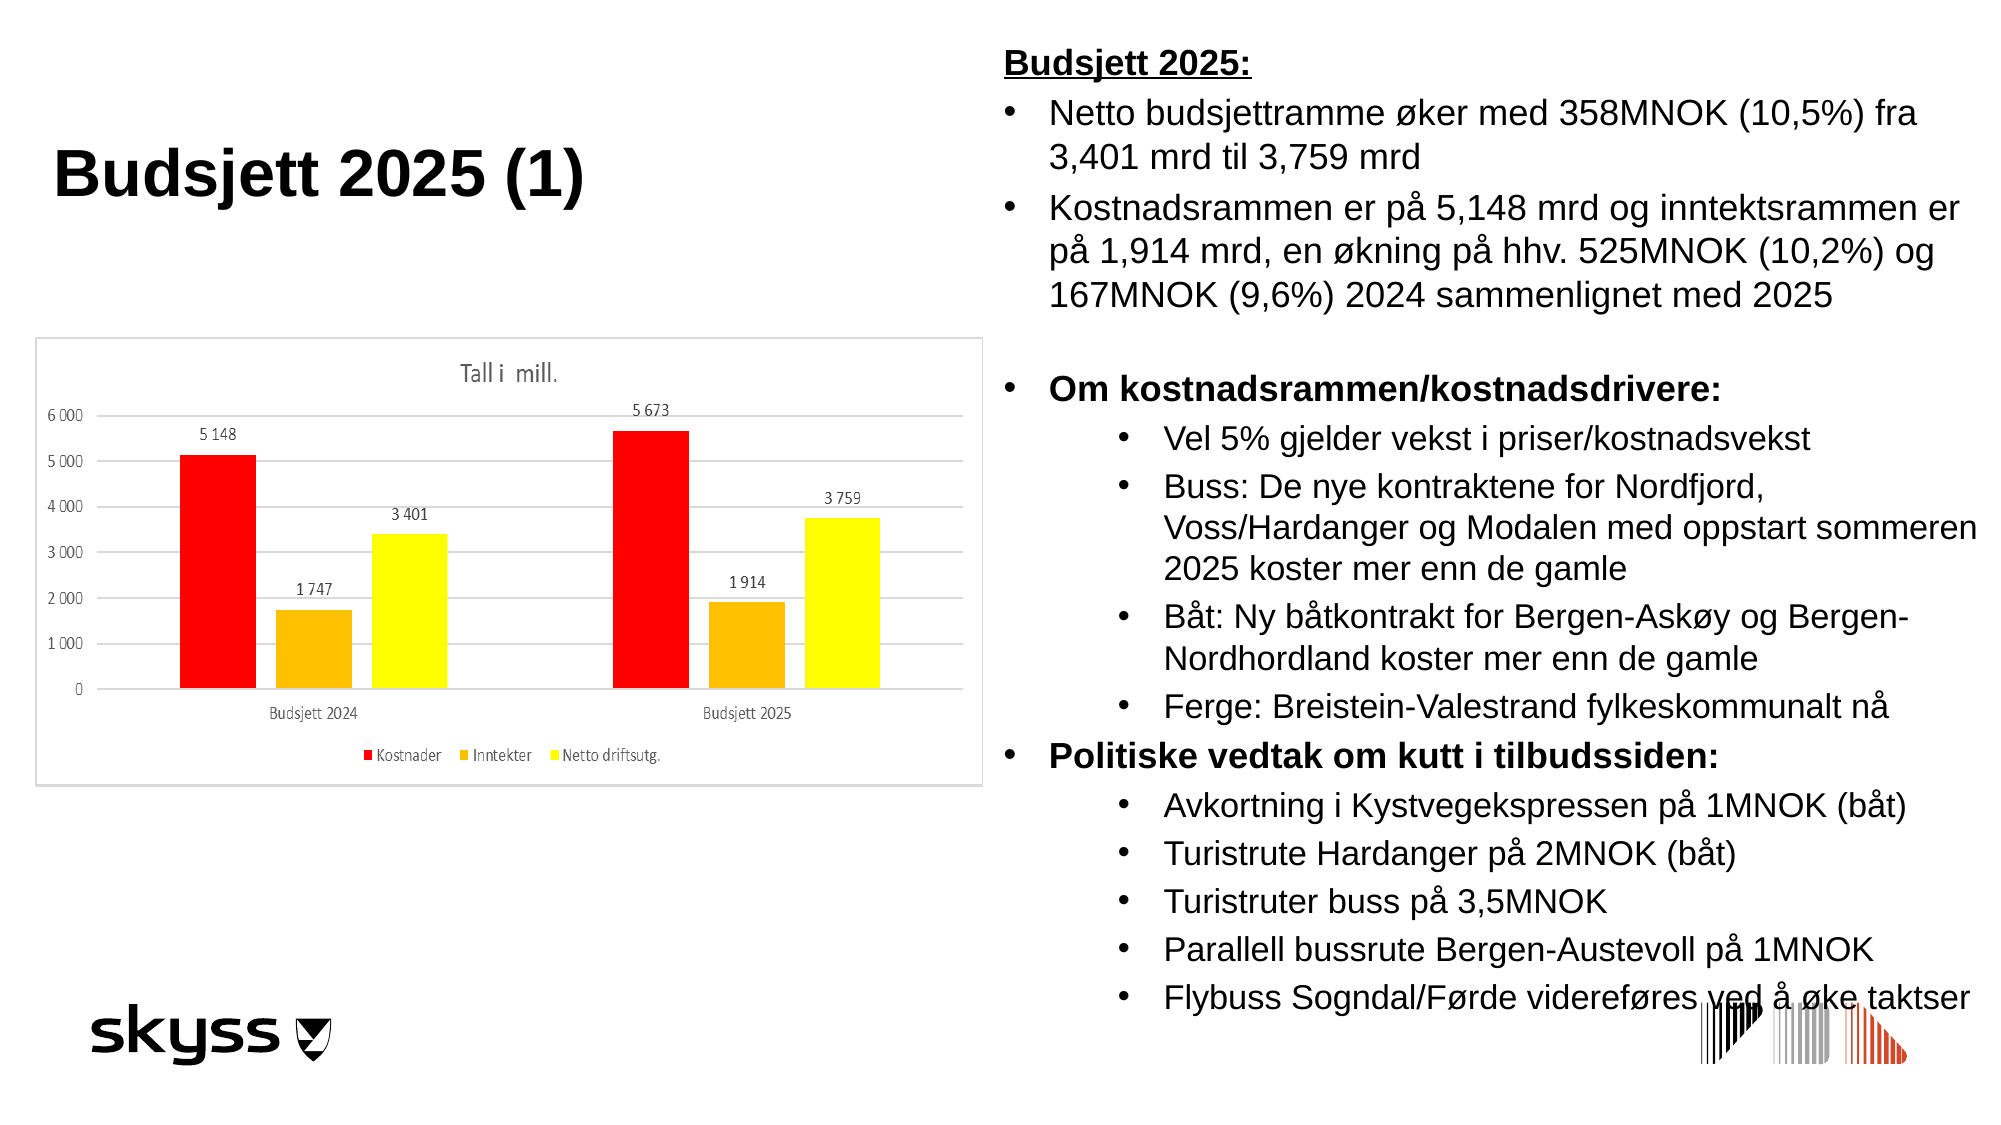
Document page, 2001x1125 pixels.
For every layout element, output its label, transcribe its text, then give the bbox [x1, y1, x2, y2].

title Budsjett 2025 (1) [53, 135, 943, 218]
picture [35, 337, 983, 787]
list Budsjett 2025: Netto budsjettramme øker med 358MNOK (10,5%) fra 3,401 mrd til 3,759 mrd Kostnadsrammen er på 5,148 mrd og inntektsrammen er på 1,914 mrd, en økning på hhv. 525MNOK (10,2%) og 167MNOK (9,6%) 2024 sammenlignet med 2025 Om kostnadsrammen/kostnadsdrivere: Vel 5% gjelder vekst i priser/kostnadsvekst Buss: De nye kontraktene for Nordfjord, Voss/Hardanger og Modalen med oppstart sommeren 2025 koster mer enn de gamle Båt: Ny båtkontrakt for Bergen-Askøy og Bergen-Nordhordland koster mer enn de gamle Ferge: Breistein-Valestrand fylkeskommunalt nå Politiske vedtak om kutt i tilbudssiden: Avkortning i Kystvegekspressen på 1MNOK (båt) Turistrute Hardanger på 2MNOK (båt) Turistruter buss på 3,5MNOK Parallell bussrute Bergen-Austevoll på 1MNOK Flybuss Sogndal/Førde videreføres ved å øke taktser [1003, 38, 1983, 1027]
